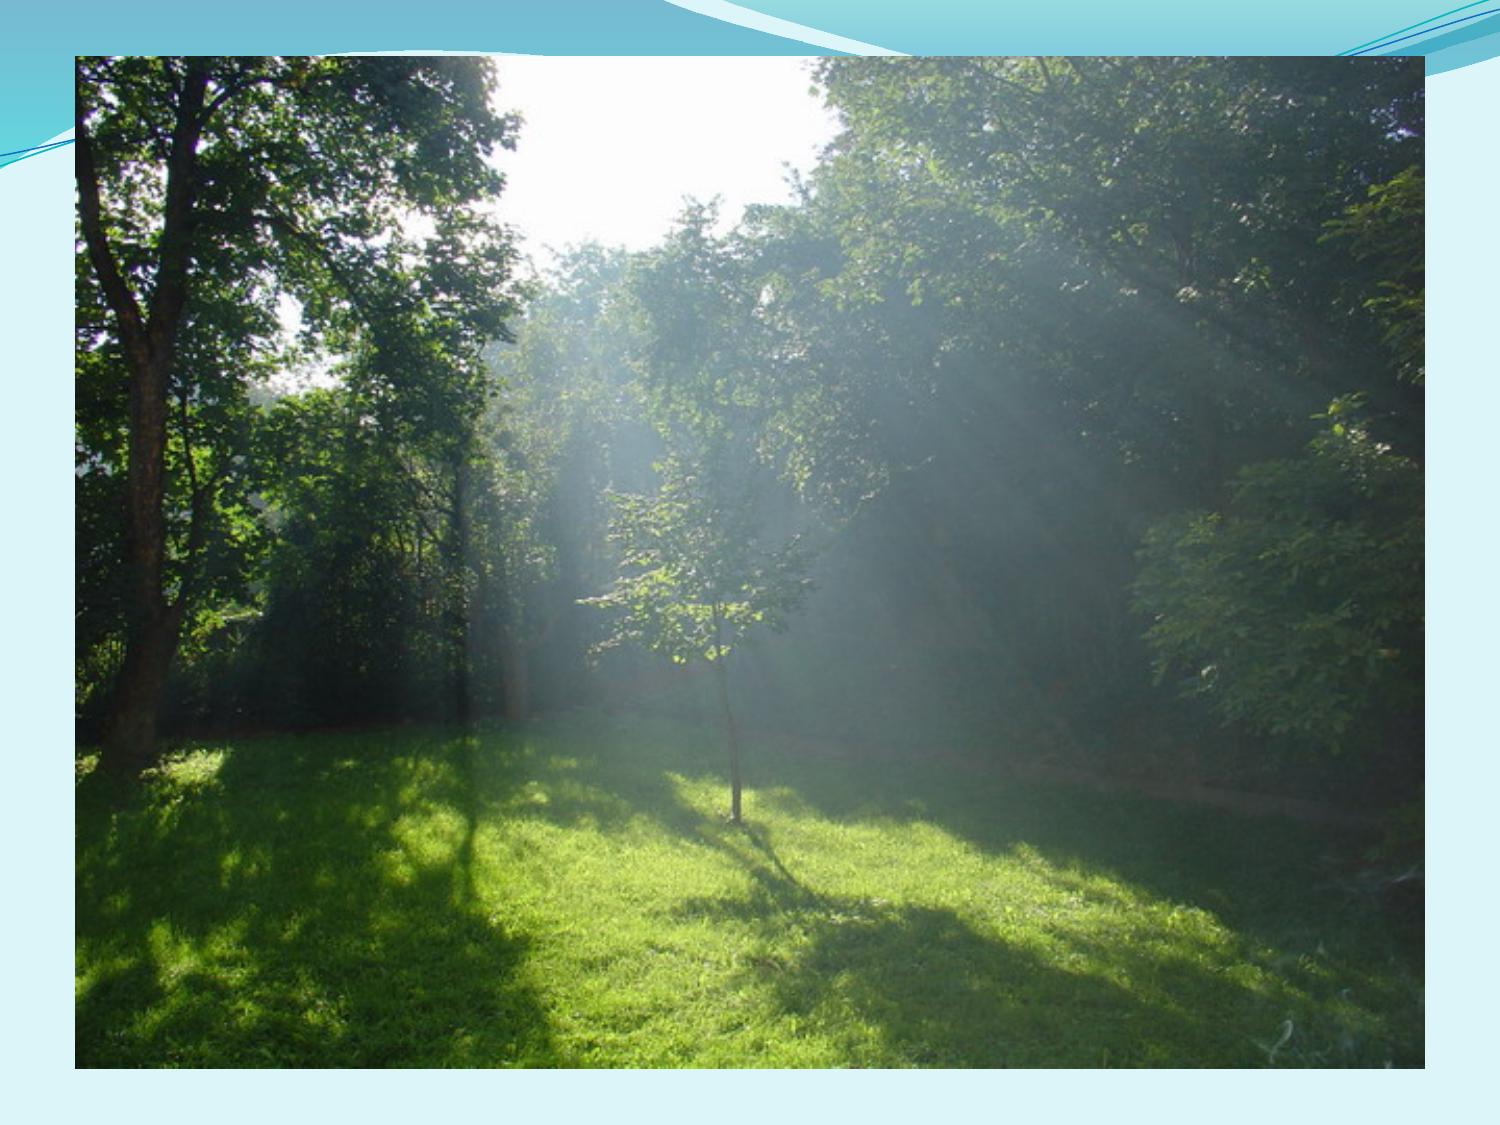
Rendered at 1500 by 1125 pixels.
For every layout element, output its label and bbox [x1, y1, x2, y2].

picture [74, 56, 1426, 1069]
